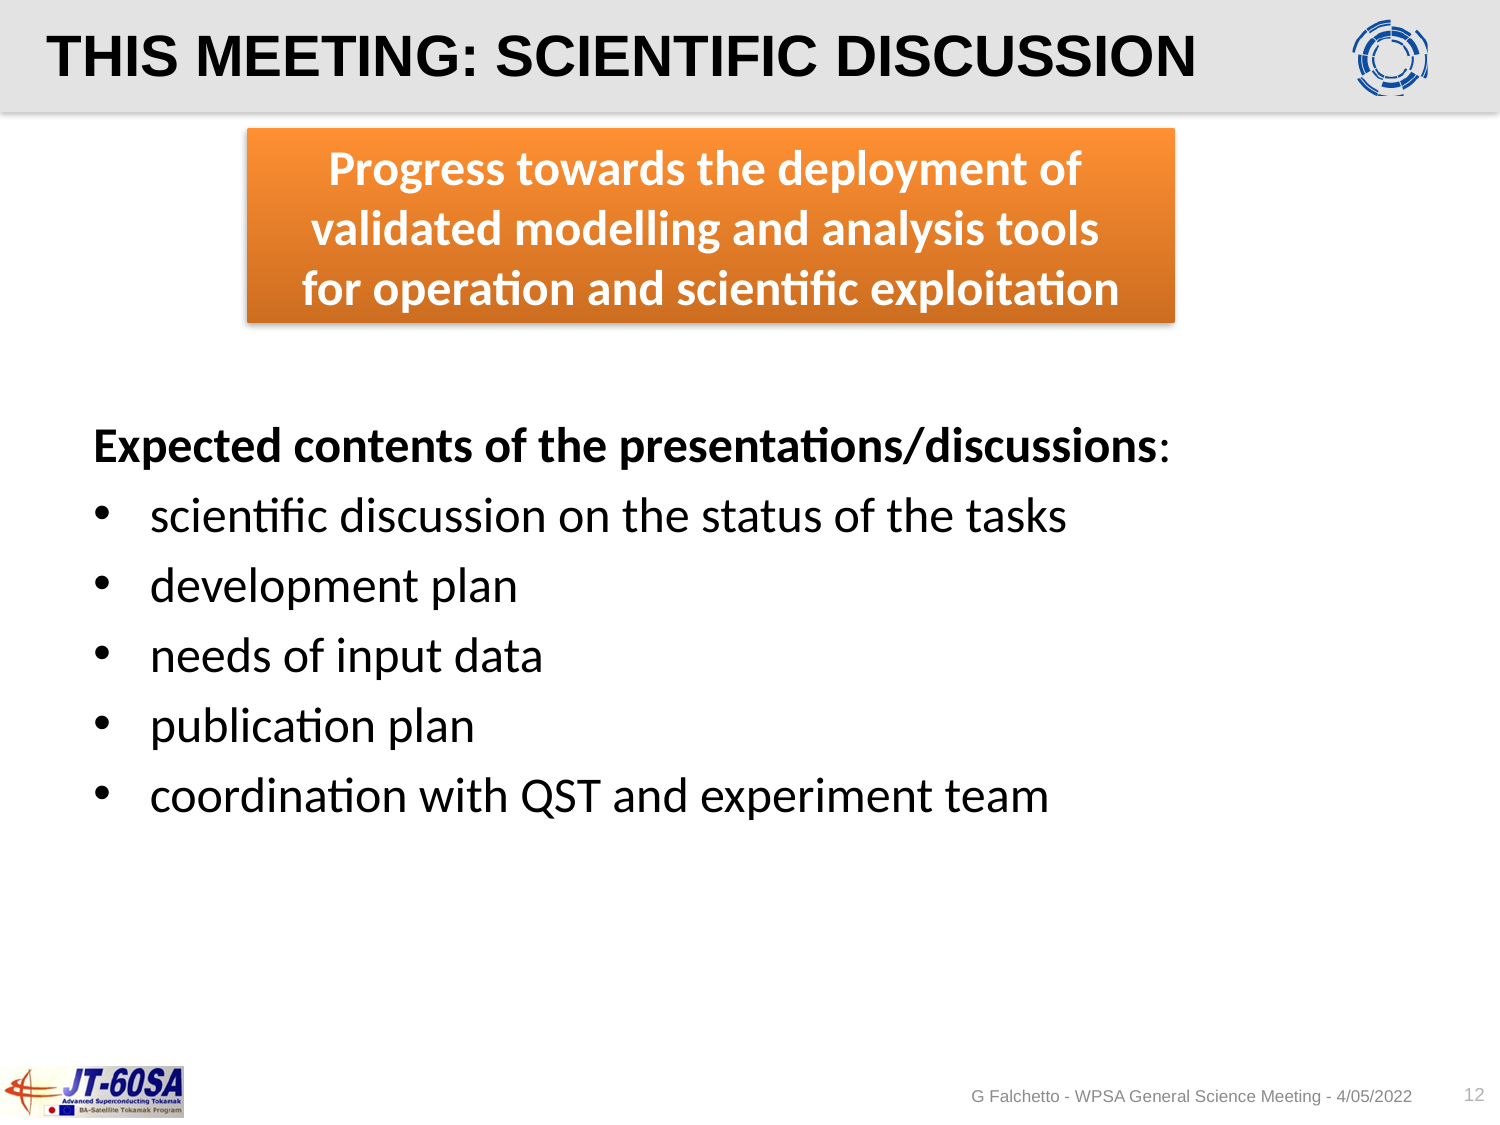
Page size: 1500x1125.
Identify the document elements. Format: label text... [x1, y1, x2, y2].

slide_number 12 [1398, 1063, 1500, 1124]
list Expected contents of the presentations/discussions: scientific discussion on the status of the tasks development plan needs of input data publication plan coordination with QST and experiment team [78, 404, 1429, 863]
title THIS MEETING: SCIENTIFIC DISCUSSION [31, 25, 1270, 101]
text_box Progress towards the deployment of validated modelling and analysis tools for operation and scientific exploitation [247, 128, 1175, 323]
picture [0, 1066, 184, 1118]
footer G Falchetto - WPSA General Science Meeting - 4/05/2022 [76, 1073, 1398, 1118]
